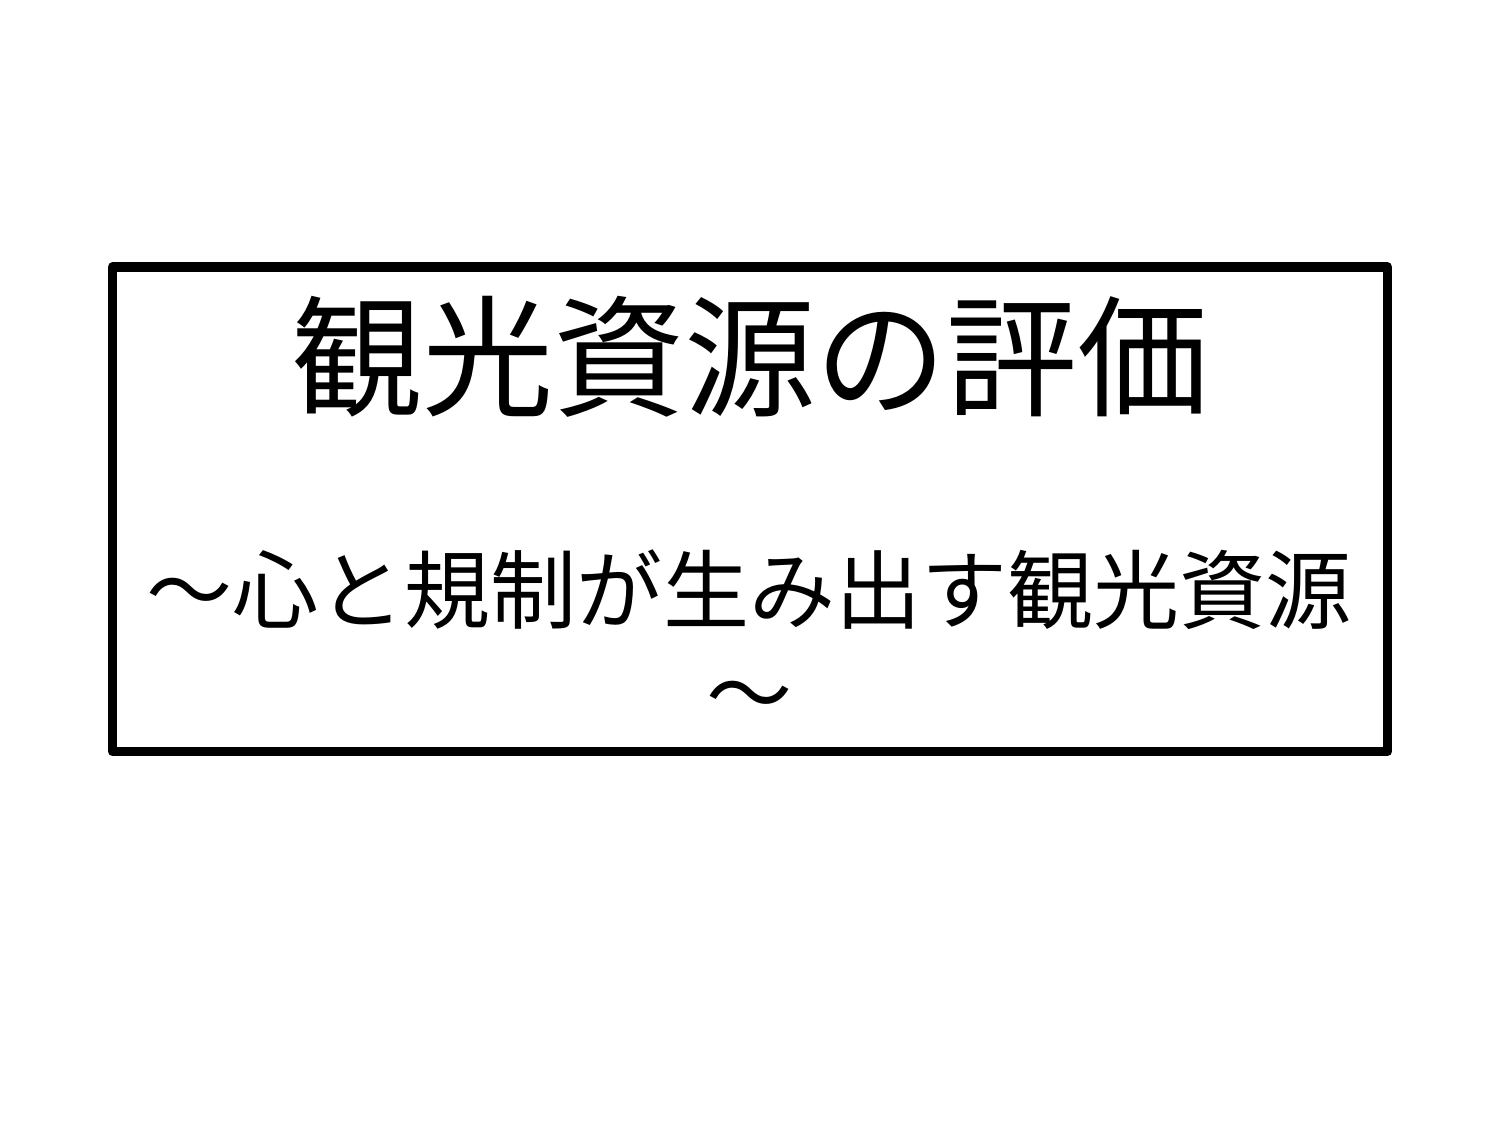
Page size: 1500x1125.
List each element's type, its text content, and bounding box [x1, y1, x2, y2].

title 観光資源の評価 ～心と規制が生み出す観光資源～ [112, 267, 1388, 752]
